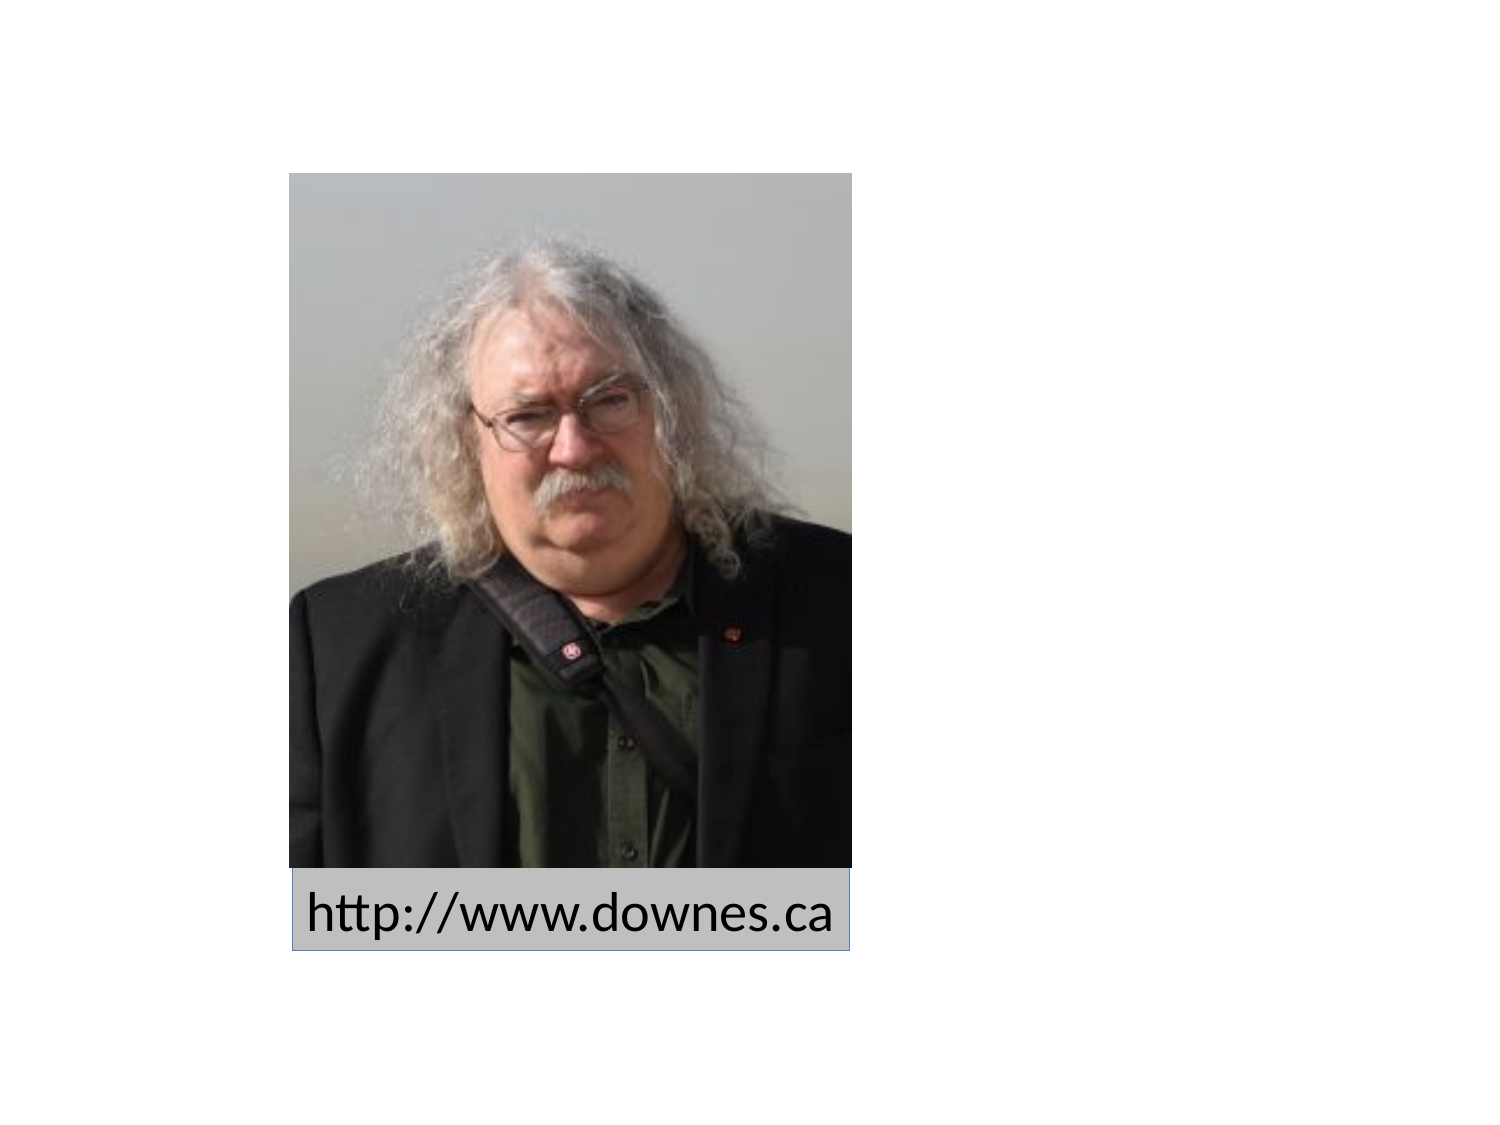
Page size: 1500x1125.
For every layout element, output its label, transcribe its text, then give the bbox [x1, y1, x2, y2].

picture [289, 173, 853, 869]
text_box http://www.downes.ca [292, 875, 850, 951]
